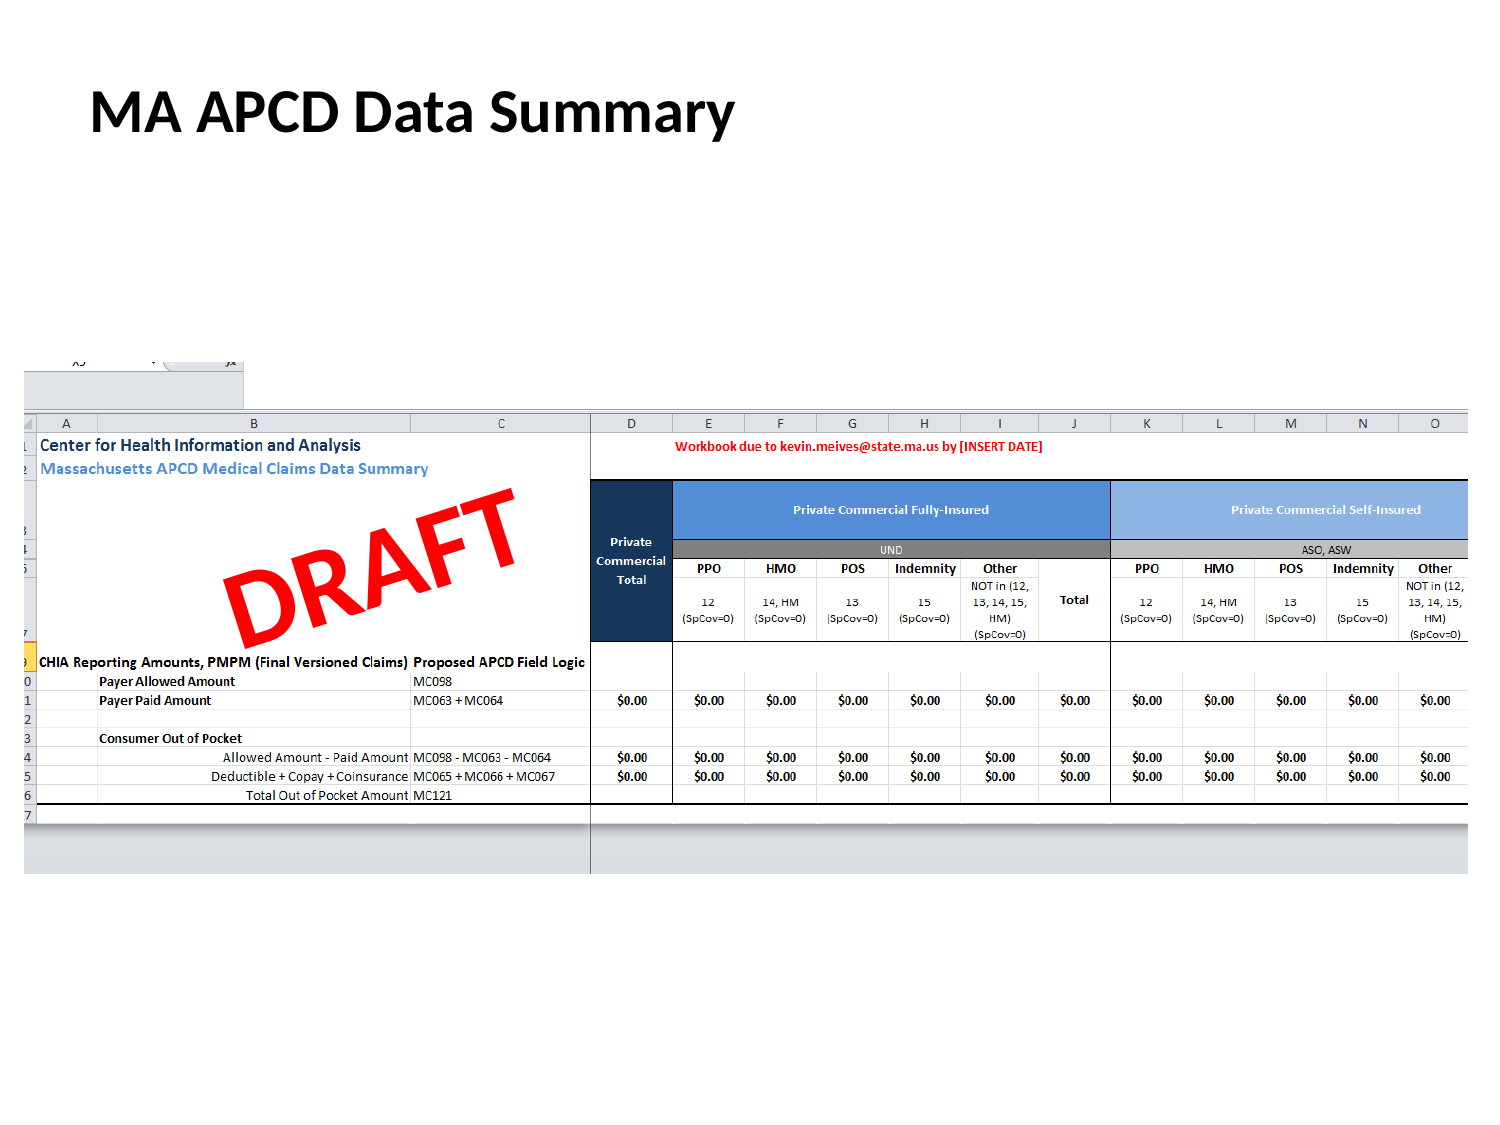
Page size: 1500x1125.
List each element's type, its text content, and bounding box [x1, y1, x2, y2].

picture [24, 362, 1468, 875]
text_box MA APCD Data Summary [74, 62, 1350, 153]
